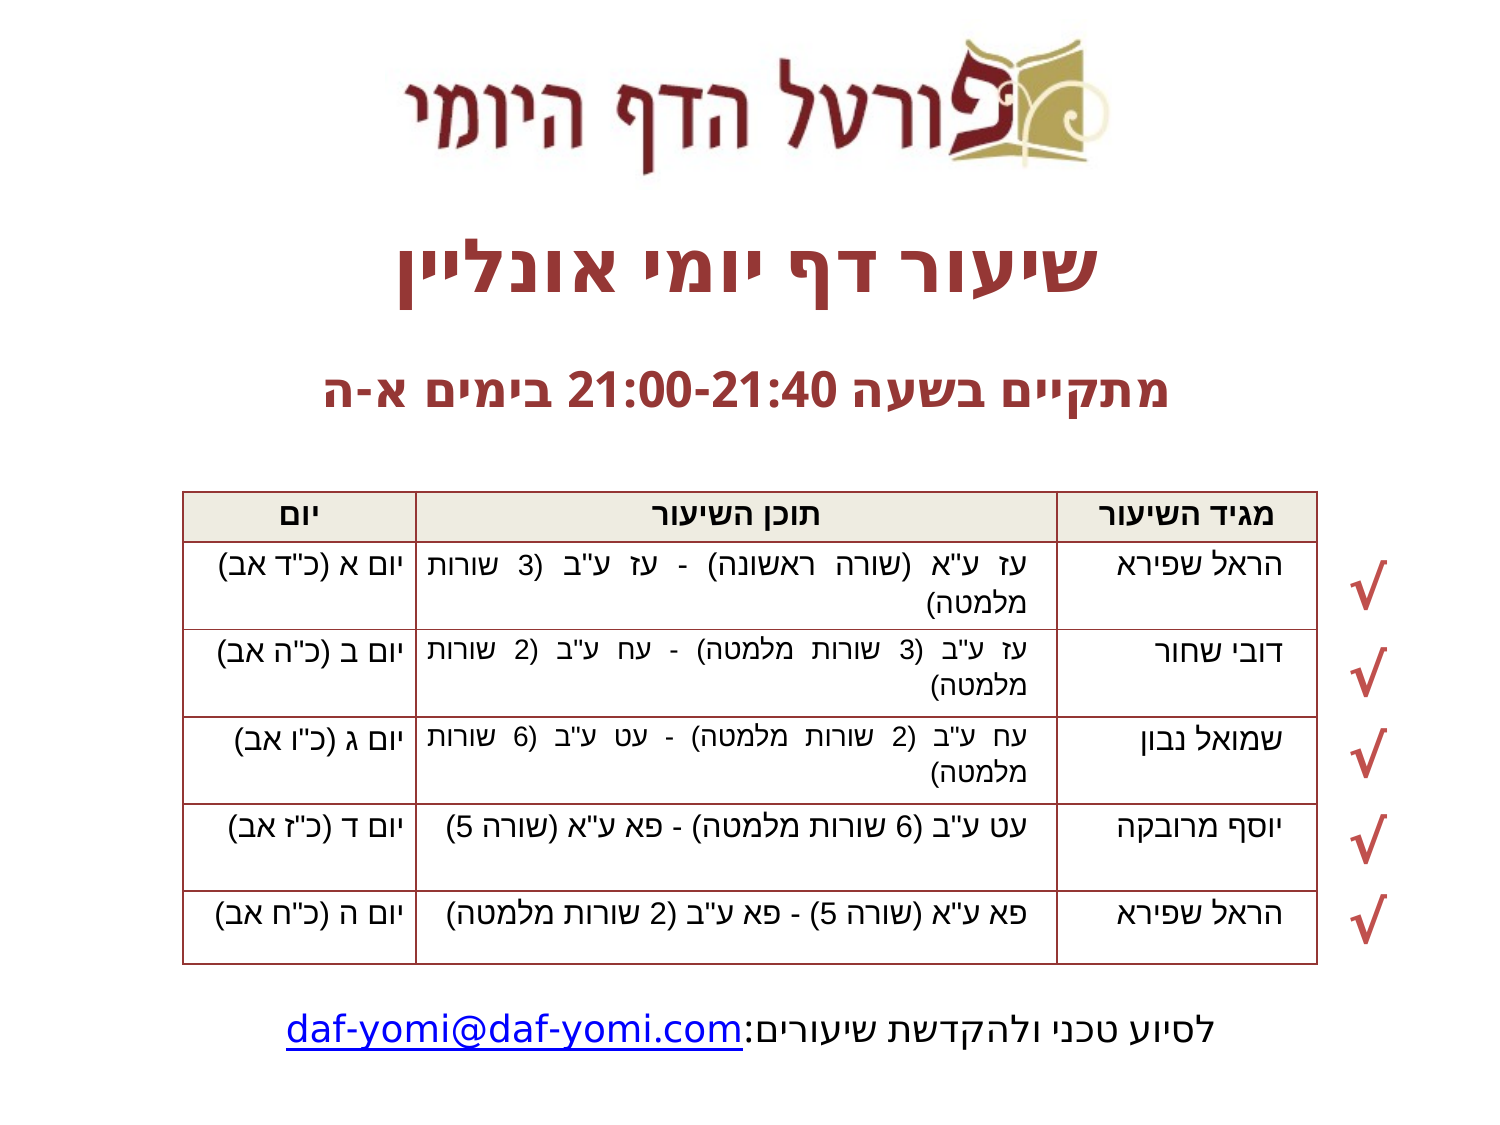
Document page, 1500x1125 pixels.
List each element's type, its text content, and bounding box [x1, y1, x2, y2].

table_cell יוסף מרובקה [1058, 805, 1316, 890]
text_box √ [1352, 711, 1402, 797]
text_box √ [1352, 630, 1402, 711]
table_cell שמואל נבון [1058, 718, 1316, 803]
table_cell עח ע"ב (2 שורות מלמטה) - עט ע"ב (6 שורות מלמטה) [417, 718, 1056, 803]
table_header תוכן השיעור [417, 493, 1056, 541]
table_cell יום א (כ"ד אב) [184, 543, 415, 629]
table_cell יום ג (כ"ו אב) [184, 718, 415, 803]
text_box שיעור דף יומי אונליין מתקיים בשעה 21:00-21:40 בימים א-ה לסיוע טכני ולהקדשת שיעורים:daf-yomi@daf-yomi.com [43, 210, 1450, 1062]
table_cell יום ד (כ"ז אב) [184, 805, 415, 890]
table_cell הראל שפירא [1058, 892, 1316, 963]
table_cell פא ע"א (שורה 5) - פא ע"ב (2 שורות מלמטה) [417, 892, 1056, 963]
table_cell יום ב (כ"ה אב) [184, 630, 415, 716]
text_box √ [1352, 878, 1402, 963]
table_cell עט ע"ב (6 שורות מלמטה) - פא ע"א (שורה 5) [417, 805, 1056, 890]
text_box √ [1352, 798, 1402, 878]
text_box √ [1352, 543, 1402, 629]
table_cell יום ה (כ"ח אב) [184, 892, 415, 963]
table_header יום [184, 493, 415, 541]
table_cell הראל שפירא [1058, 543, 1316, 629]
table_cell עז ע"א (שורה ראשונה) - עז ע"ב (3 שורות מלמטה) [417, 543, 1056, 629]
table_cell דובי שחור [1058, 630, 1316, 716]
table_cell עז ע"ב (3 שורות מלמטה) - עח ע"ב (2 שורות מלמטה) [417, 630, 1056, 716]
table_header מגיד השיעור [1058, 493, 1316, 541]
picture [385, 18, 1115, 190]
